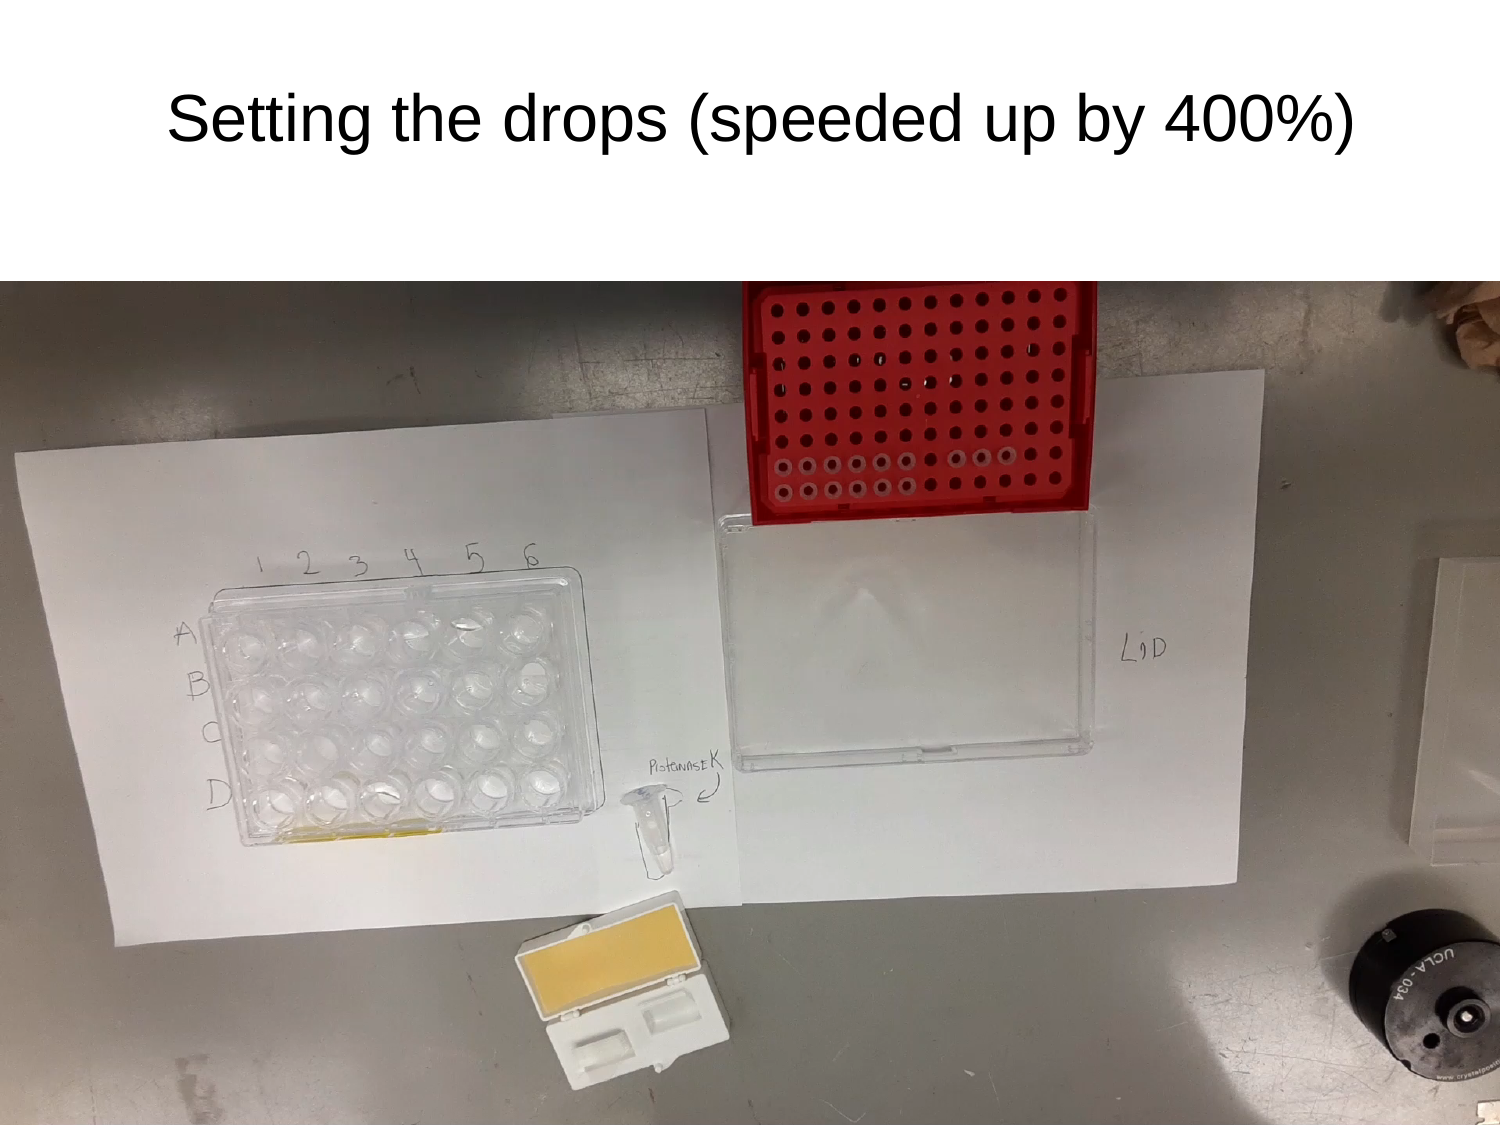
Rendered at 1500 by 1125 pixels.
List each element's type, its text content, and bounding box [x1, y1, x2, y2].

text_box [0, 281, 1500, 1125]
title Setting the drops (speeded up by 400%) [87, 21, 1438, 209]
